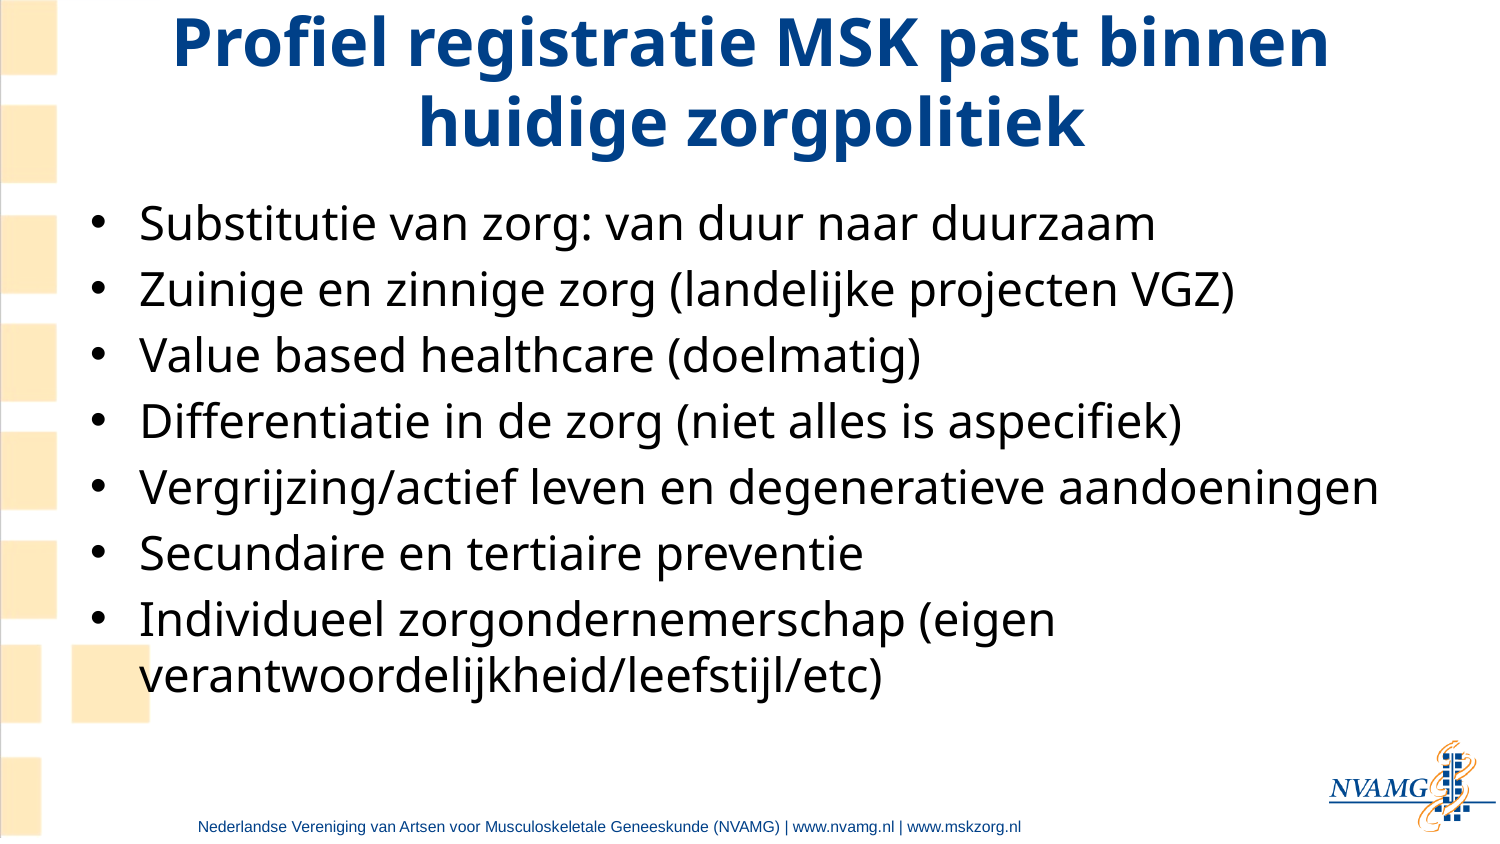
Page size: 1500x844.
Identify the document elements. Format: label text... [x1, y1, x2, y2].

list Substitutie van zorg: van duur naar duurzaam Zuinige en zinnige zorg (landelijke projecten VGZ) Value based healthcare (doelmatig) Differentiatie in de zorg (niet alles is aspecifiek) Vergrijzing/actief leven en degeneratieve aandoeningen Secundaire en tertiaire preventie Individueel zorgondernemerschap (eigen verantwoordelijkheid/leefstijl/etc) [75, 185, 1425, 754]
title Profiel registratie MSK past binnen huidige zorgpolitiek [76, 8, 1427, 151]
picture [1329, 740, 1496, 832]
